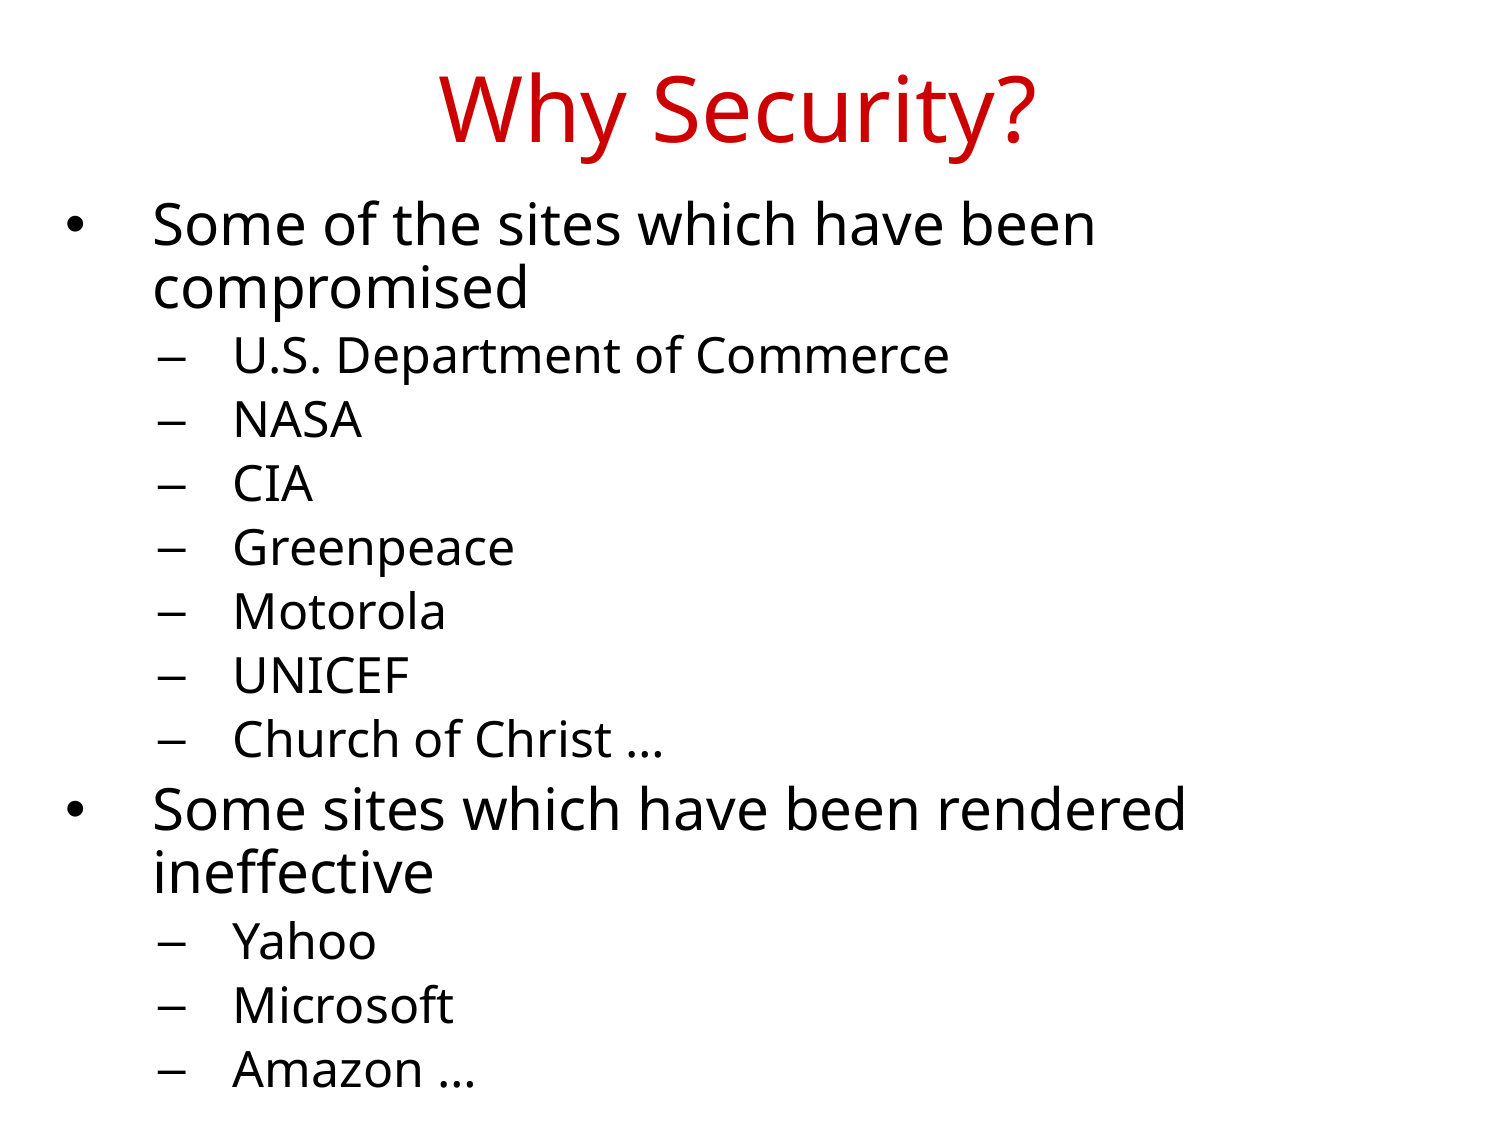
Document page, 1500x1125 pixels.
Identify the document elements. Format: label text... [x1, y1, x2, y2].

text_box Why Security? [112, 12, 1388, 200]
list Some of the sites which have been compromised U.S. Department of Commerce NASA CIA Greenpeace Motorola UNICEF Church of Christ … Some sites which have been rendered ineffective Yahoo Microsoft Amazon … [50, 187, 1500, 1063]
